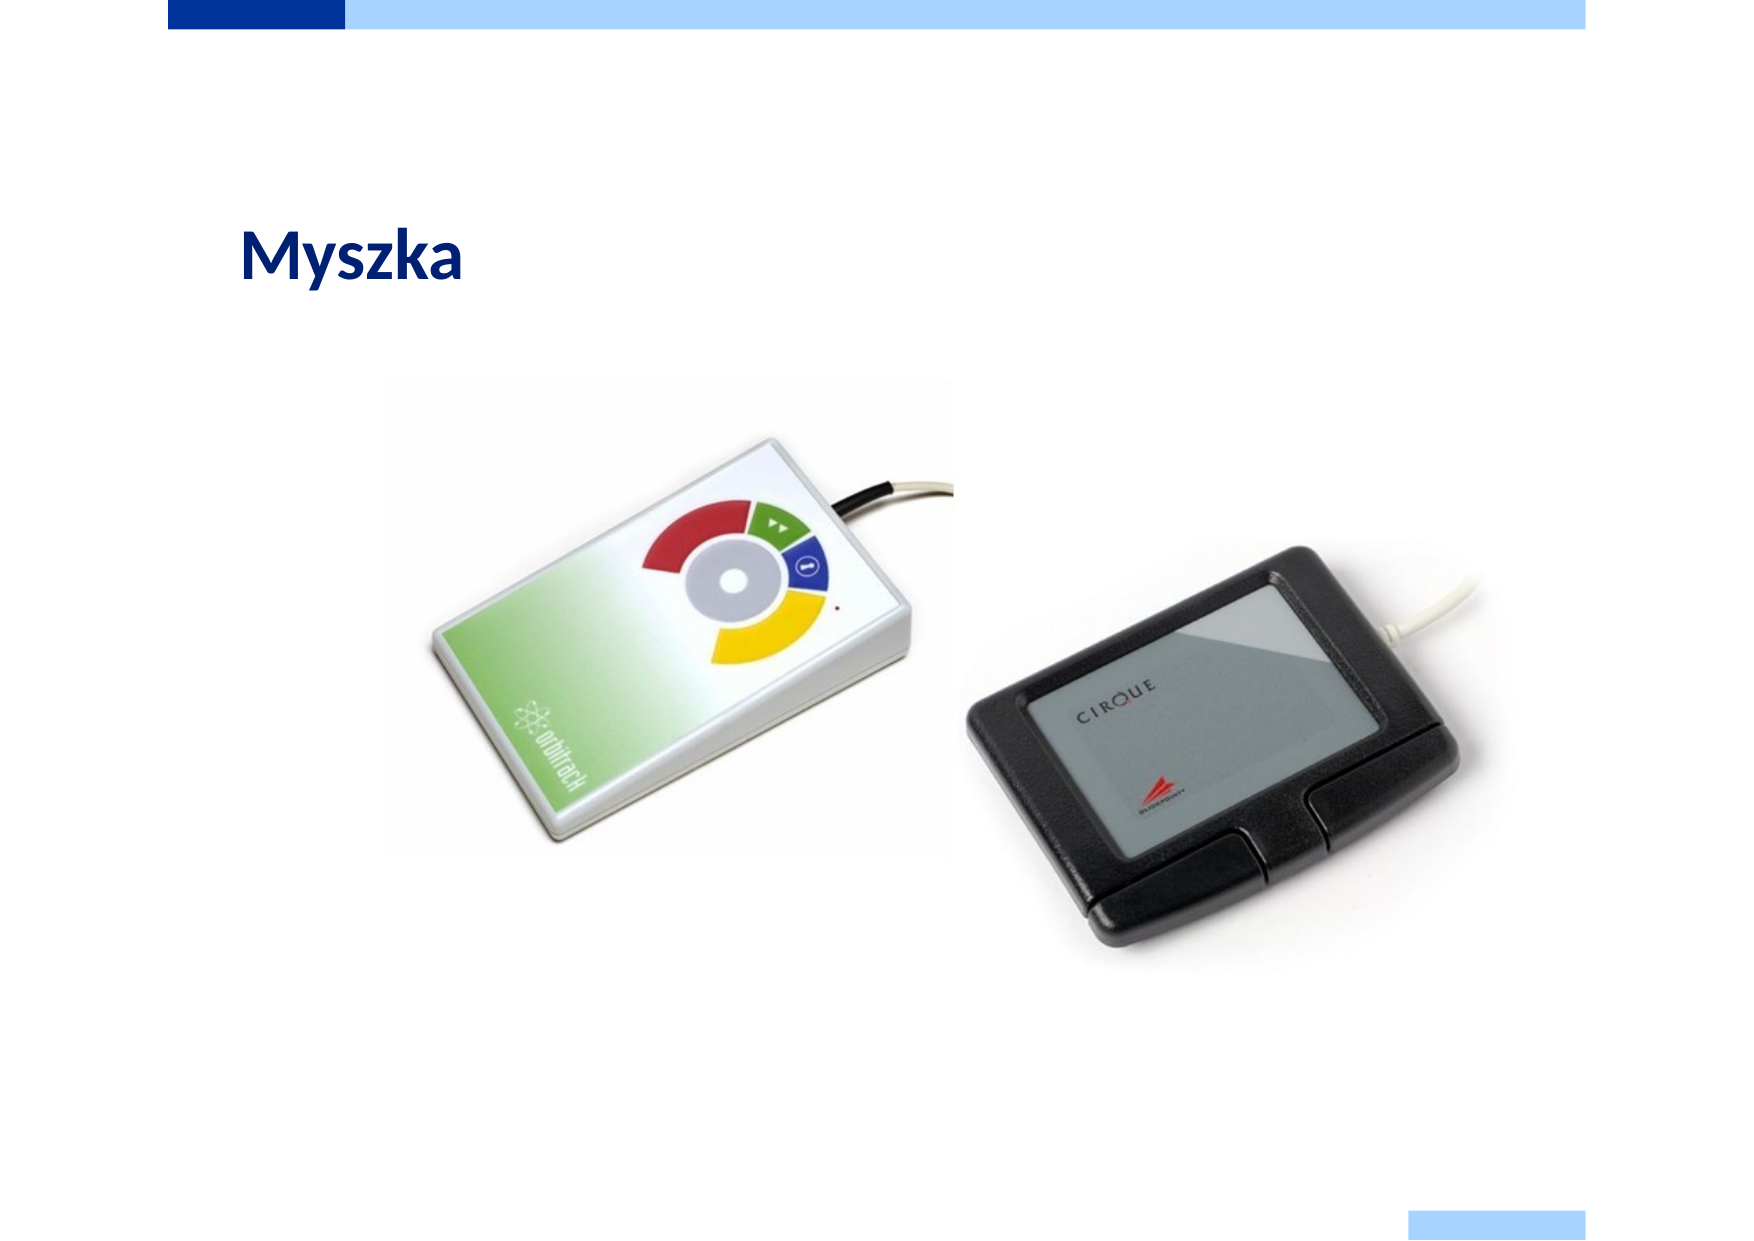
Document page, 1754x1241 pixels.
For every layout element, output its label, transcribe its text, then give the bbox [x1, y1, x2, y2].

picture [385, 380, 1524, 975]
title Myszka [239, 219, 559, 264]
